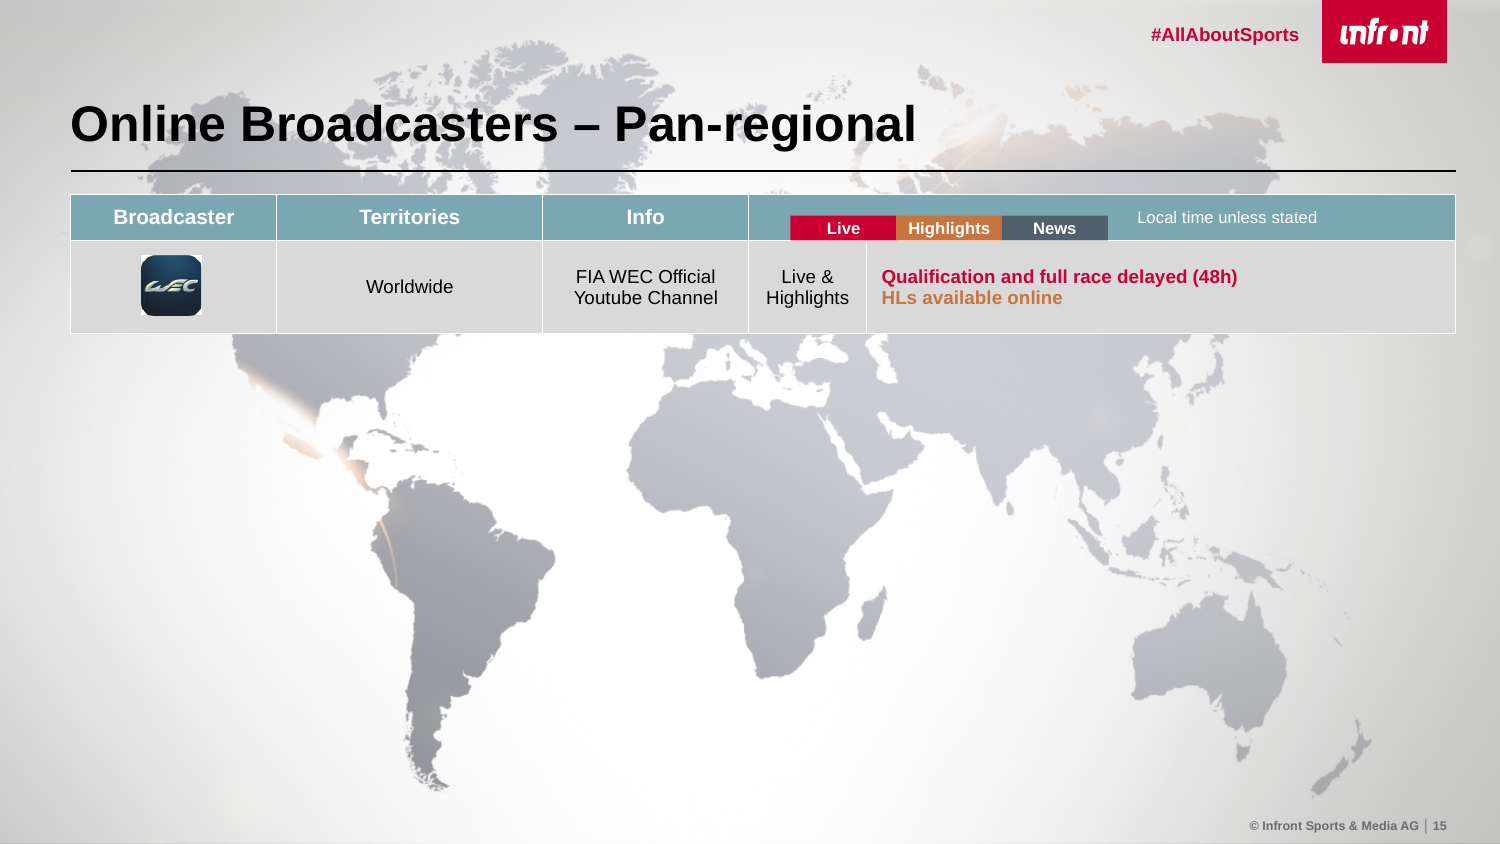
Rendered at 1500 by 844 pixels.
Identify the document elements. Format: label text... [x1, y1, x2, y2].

table_cell FIA WEC Official Youtube Channel [543, 241, 748, 333]
picture [140, 255, 202, 316]
footer #AllAboutSports [933, 19, 1300, 50]
table_cell Qualification and full race delayed (48h) HLs available online [867, 241, 1455, 333]
table_cell Live & Highlights [749, 241, 866, 333]
table_cell Worldwide [277, 241, 542, 333]
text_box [790, 215, 1109, 241]
table_header Local time unless stated [749, 195, 1455, 240]
table_header Broadcaster [71, 195, 276, 240]
table_header Territories [277, 195, 542, 240]
picture [1322, 0, 1447, 63]
table_cell [71, 241, 276, 333]
table_header Info [543, 195, 748, 240]
table_cell Internet [0, 0, 1500, 844]
slide_number 15 [1208, 814, 1447, 833]
title Online Broadcasters – Pan-regional [70, 91, 1424, 193]
